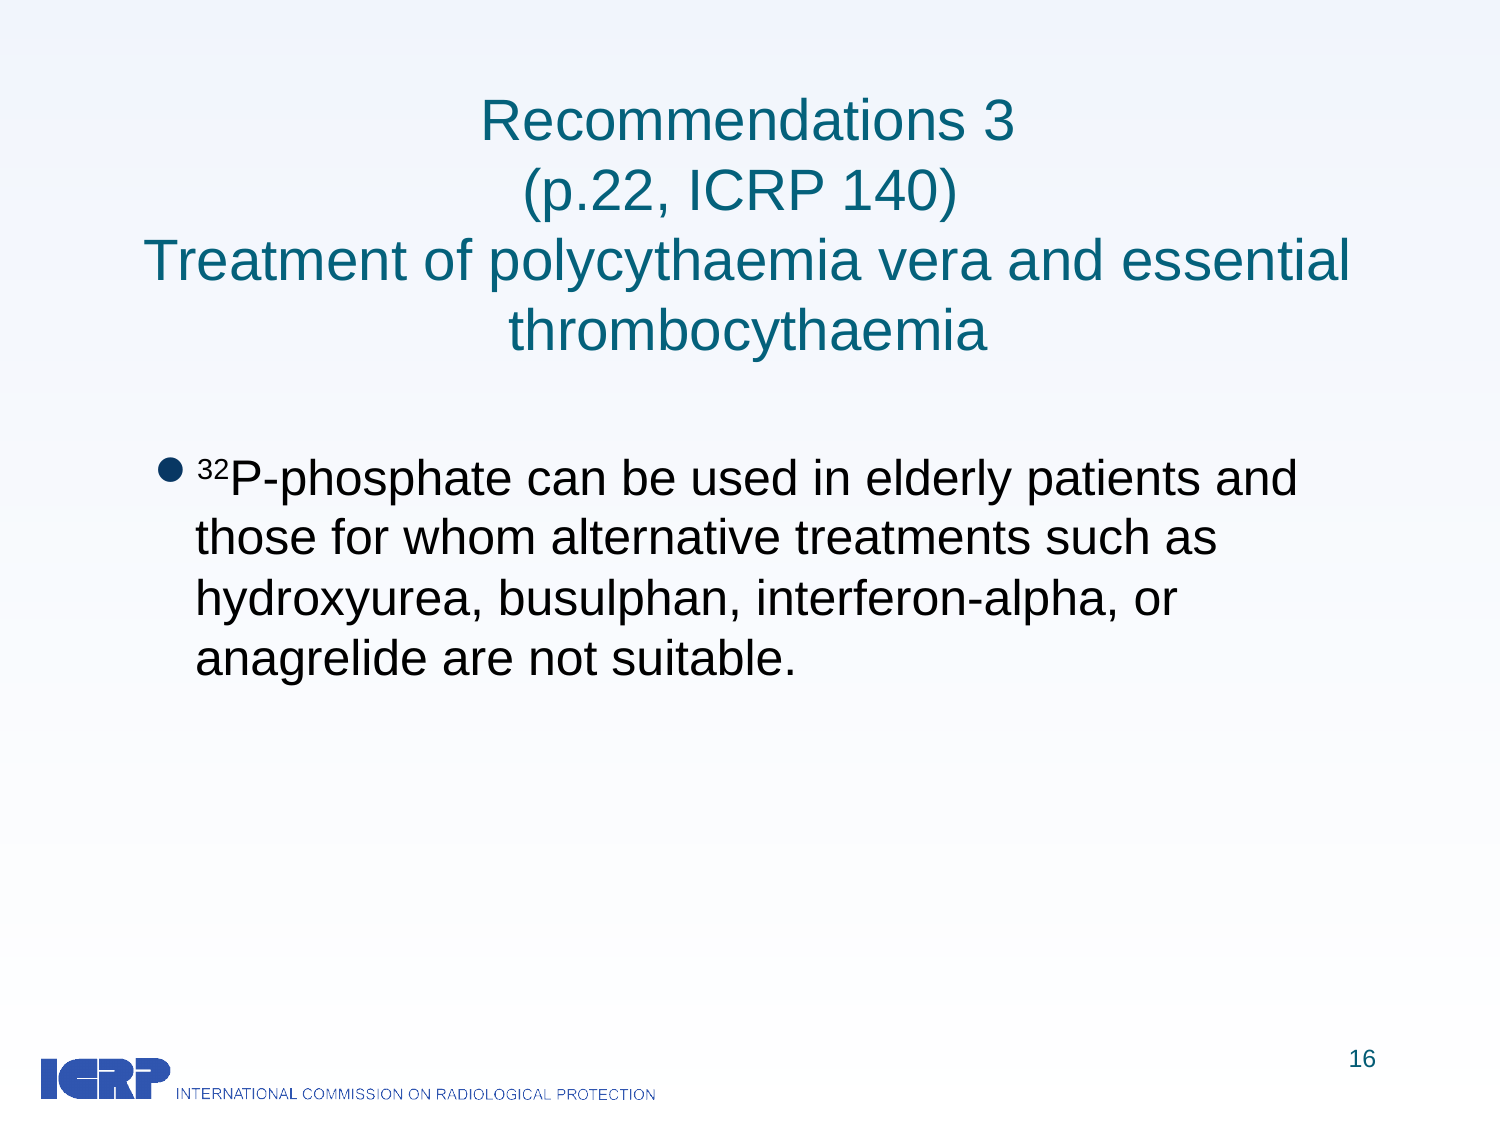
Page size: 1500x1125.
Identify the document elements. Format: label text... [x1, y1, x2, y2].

slide_number 16 [1299, 1037, 1425, 1073]
picture [37, 1052, 663, 1105]
list 32P-phosphate can be used in elderly patients and those for whom alternative treatments such as hydroxyurea, busulphan, interferon-alpha, or anagrelide are not suitable. [75, 437, 1425, 725]
title Recommendations 3 (p.22, ICRP 140) Treatment of polycythaemia vera and essential thrombocythaemia [73, 87, 1424, 350]
